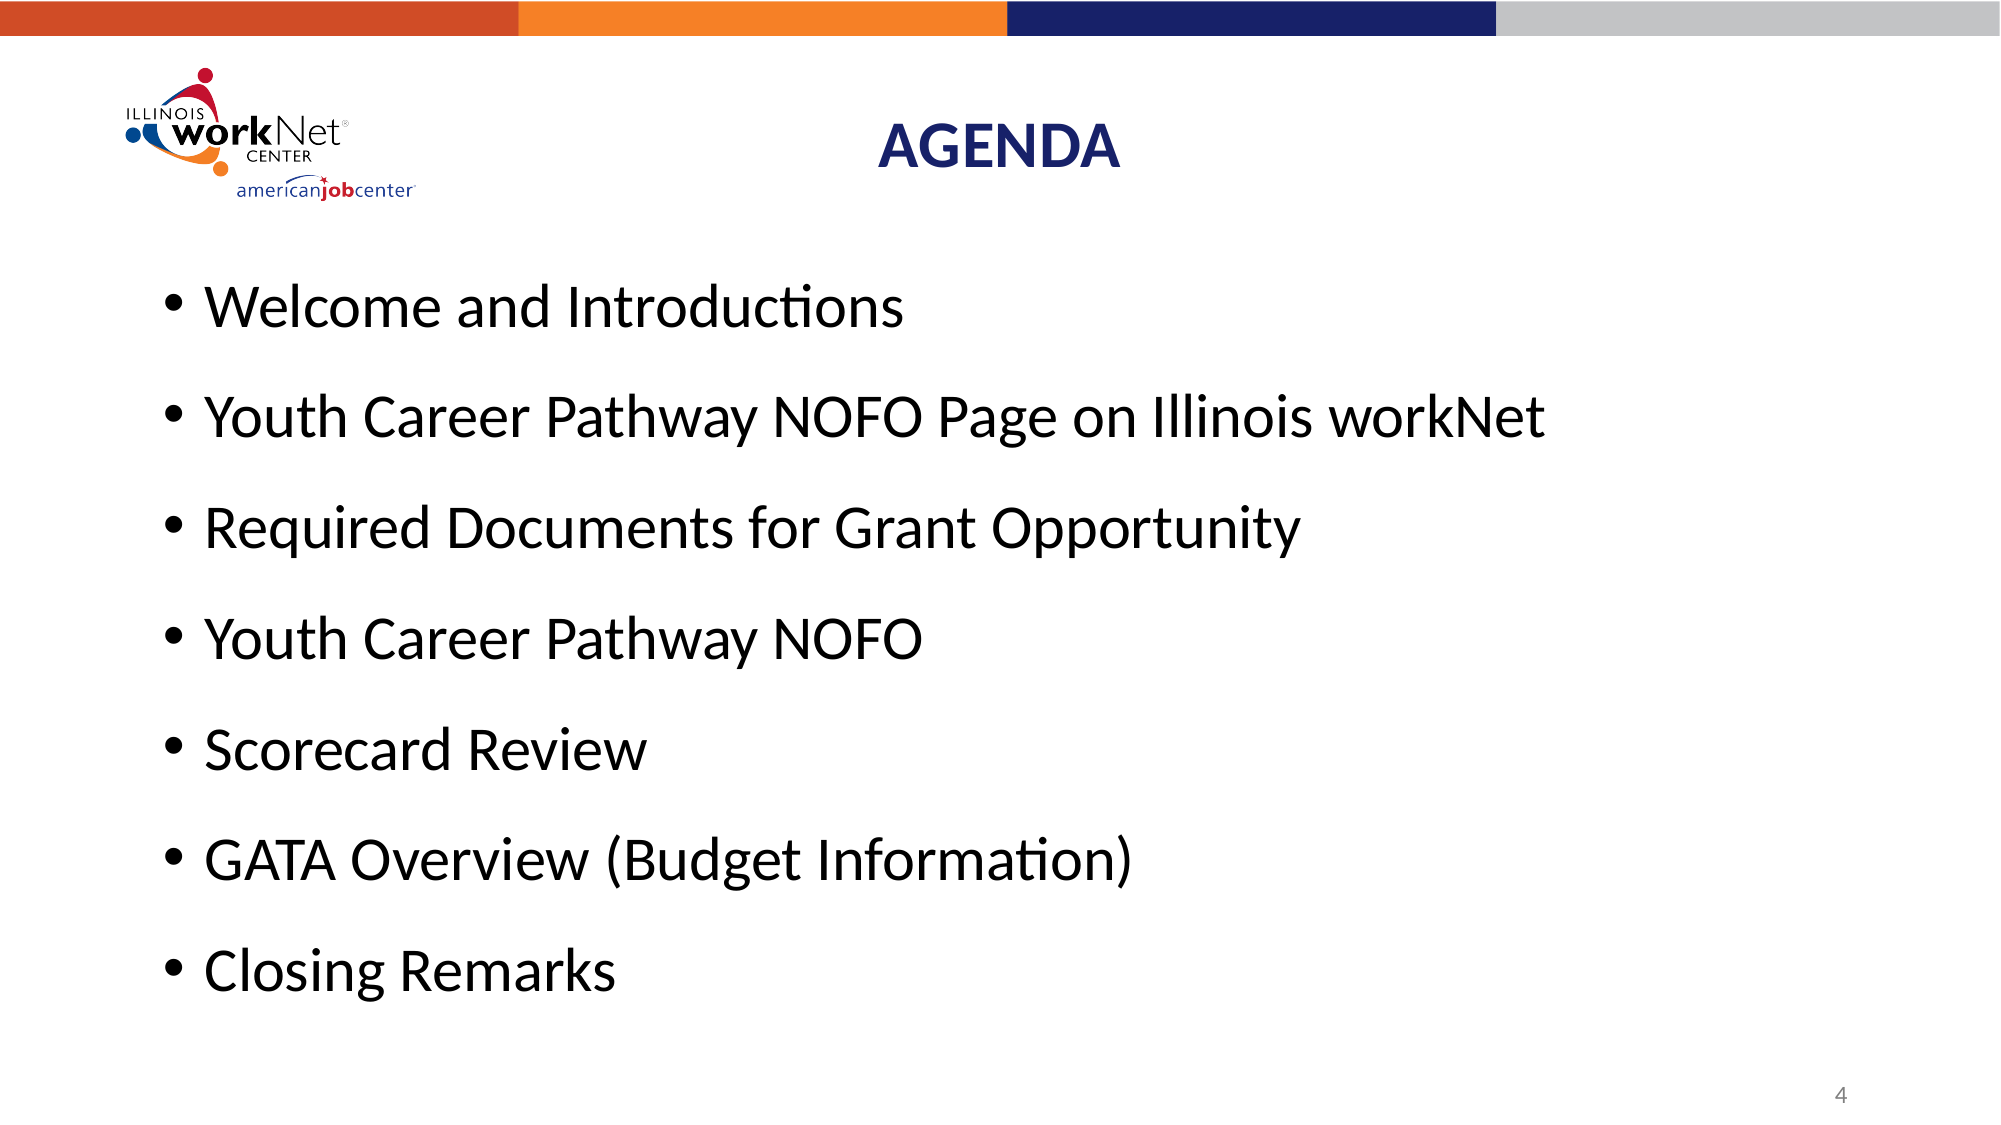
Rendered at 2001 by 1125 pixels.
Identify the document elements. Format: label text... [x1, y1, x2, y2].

slide_number 4 [1412, 1063, 1863, 1124]
picture [0, 0, 2000, 1125]
title AGENDA [375, 100, 1625, 193]
list Welcome and Introductions Youth Career Pathway NOFO Page on Illinois workNet Required Documents for Grant Opportunity Youth Career Pathway NOFO Scorecard Review GATA Overview (Budget Information) Closing Remarks [137, 242, 1863, 1014]
